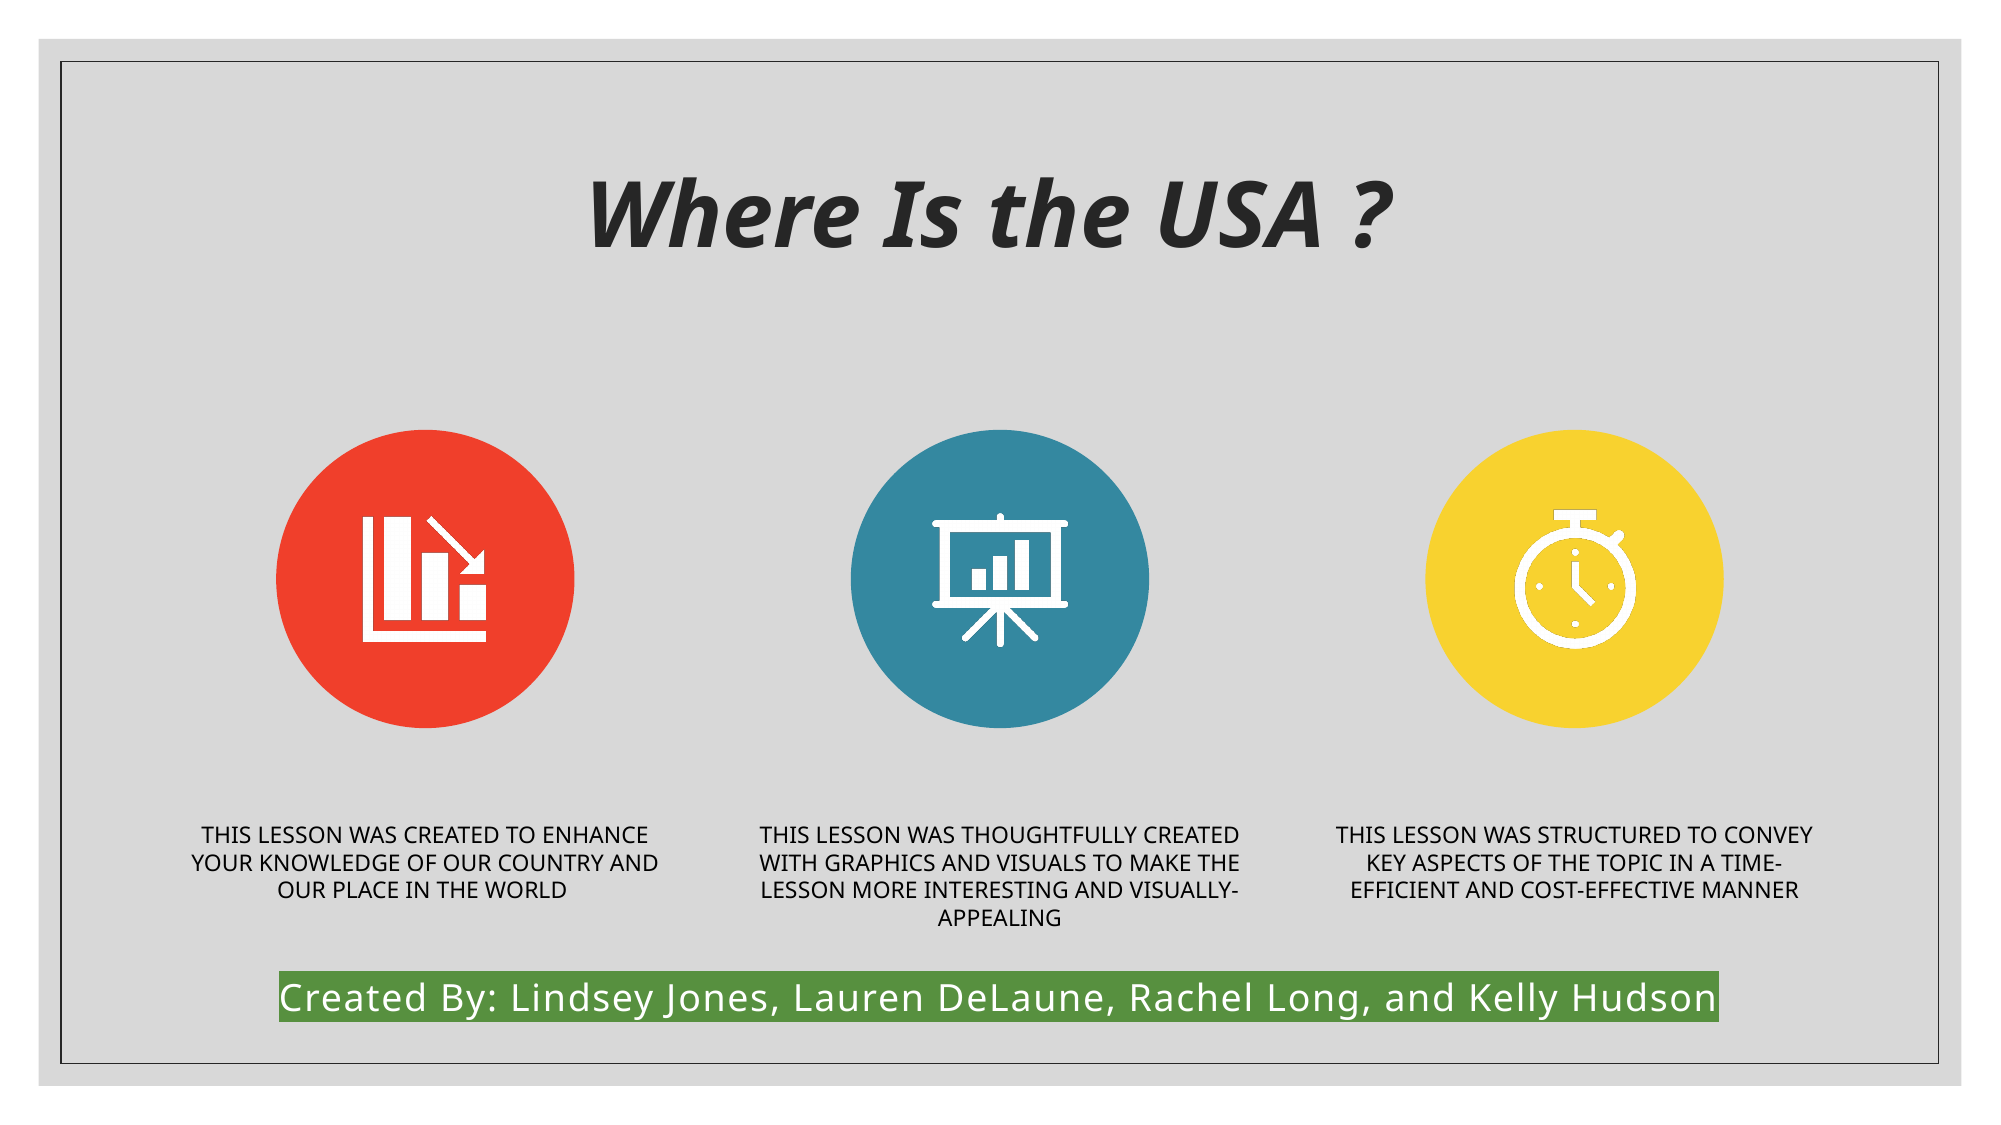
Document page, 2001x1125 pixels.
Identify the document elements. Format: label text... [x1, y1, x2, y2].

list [174, 378, 1825, 991]
title Where Is the USA ? [174, 105, 1825, 331]
text_box Created By: Lindsey Jones, Lauren DeLaune, Rachel Long, and Kelly Hudson [149, 961, 1849, 1054]
